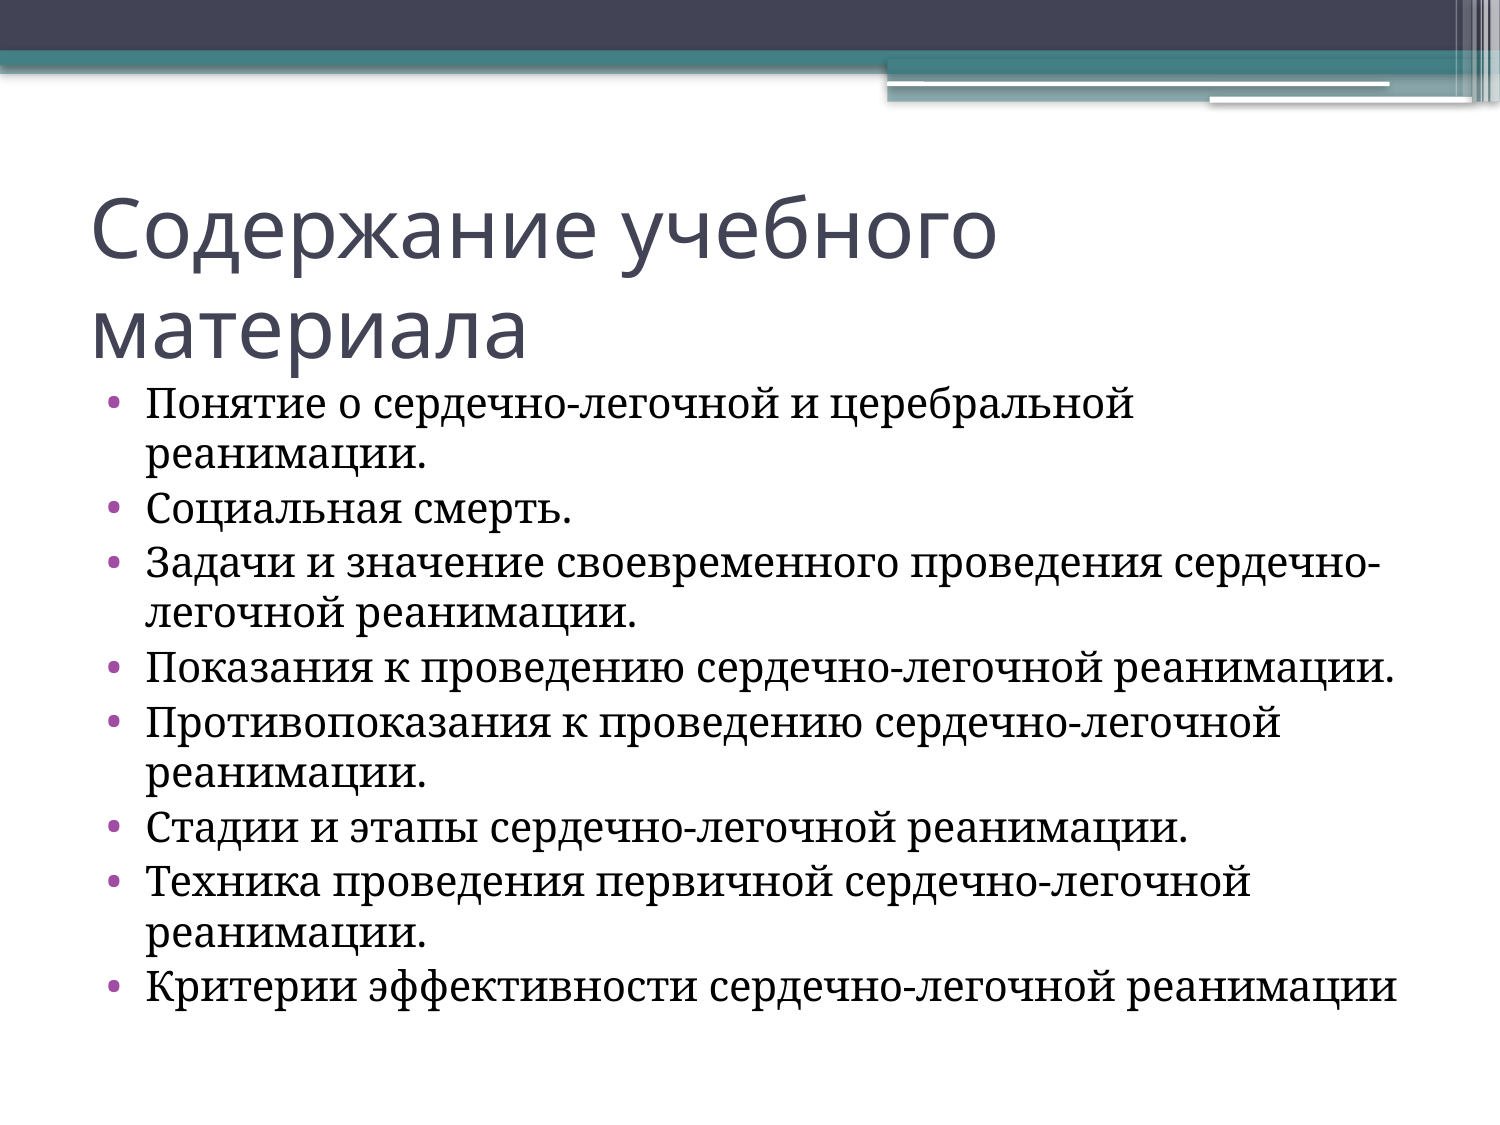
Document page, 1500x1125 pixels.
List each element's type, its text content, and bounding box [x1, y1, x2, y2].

list Понятие о сердечно-легочной и церебральной реанимации. Социальная смерть. Задачи и значение своевременного проведения сердечно-легочной реанимации. Показания к проведению сердечно-легочной реанимации. Противопоказания к проведению сердечно-легочной реанимации. Стадии и этапы сердечно-легочной реанимации. Техника проведения первичной сердечно-легочной реанимации. Критерии эффективности сердечно-легочной реанимации [75, 368, 1425, 1079]
title Содержание учебного материала [75, 187, 1425, 363]
